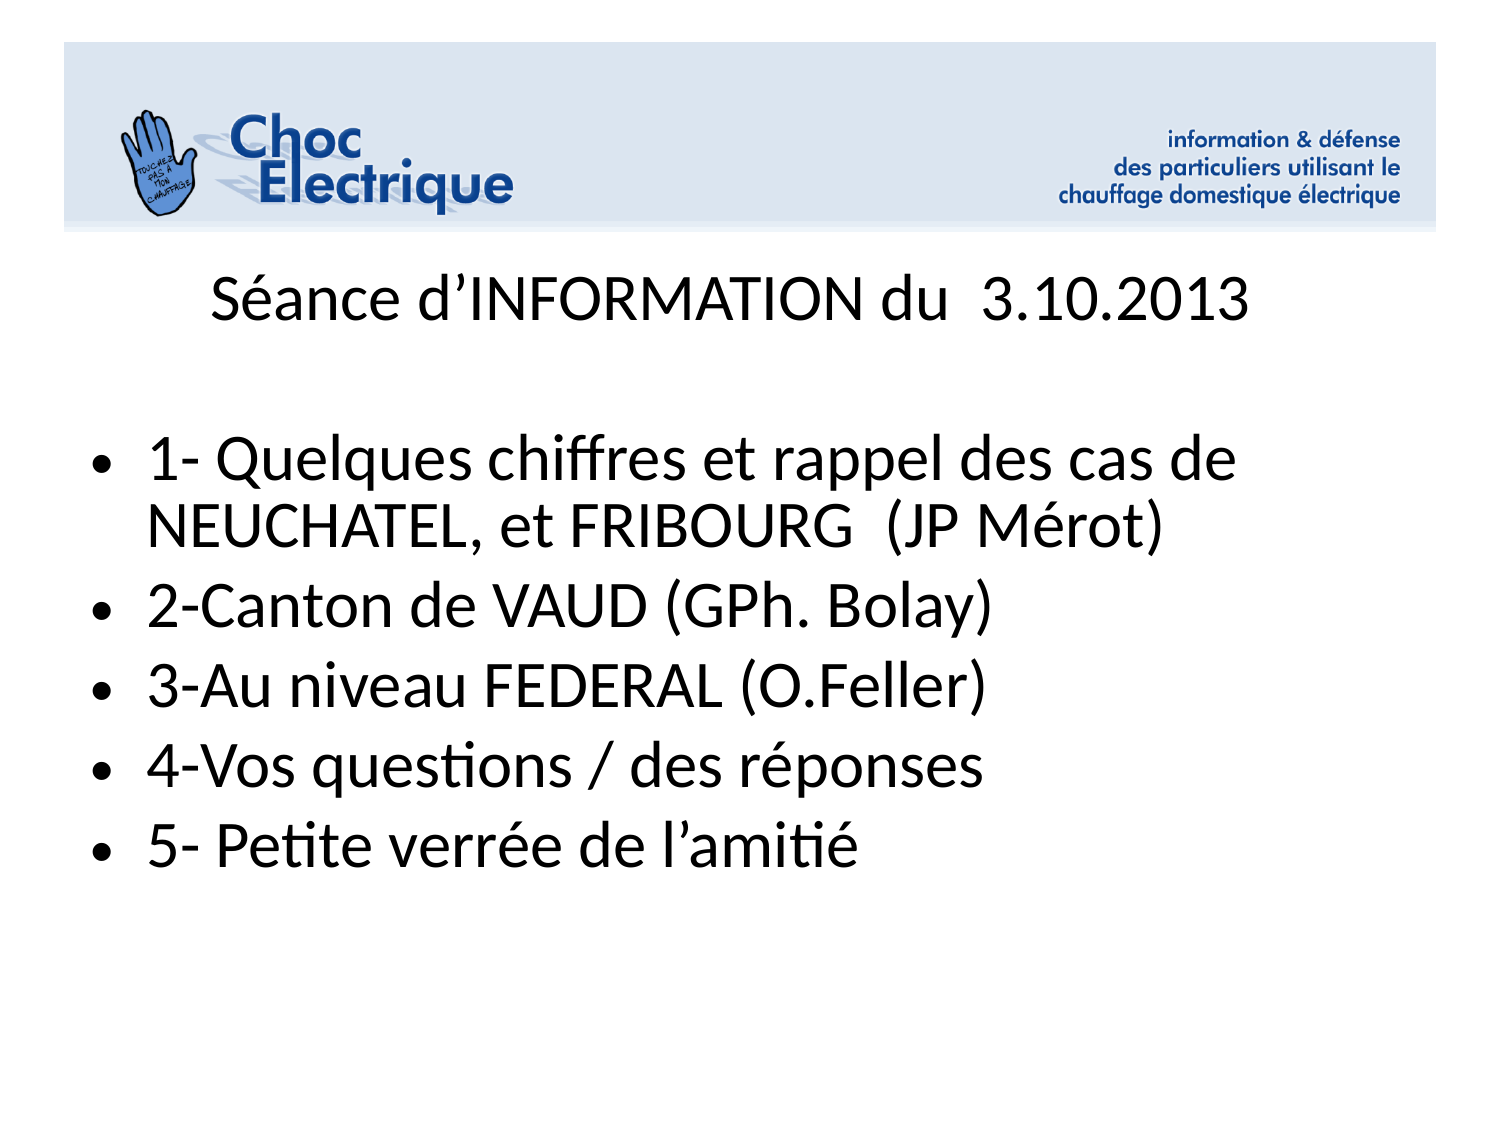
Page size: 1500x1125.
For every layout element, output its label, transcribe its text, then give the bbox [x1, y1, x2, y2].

list Séance d’INFORMATION du 3.10.2013 1- Quelques chiffres et rappel des cas de NEUCHATEL, et FRIBOURG (JP Mérot) 2-Canton de VAUD (GPh. Bolay) 3-Au niveau FEDERAL (O.Feller) 4-Vos questions / des réponses 5- Petite verrée de l’amitié [75, 262, 1425, 1005]
picture [64, 42, 1436, 232]
